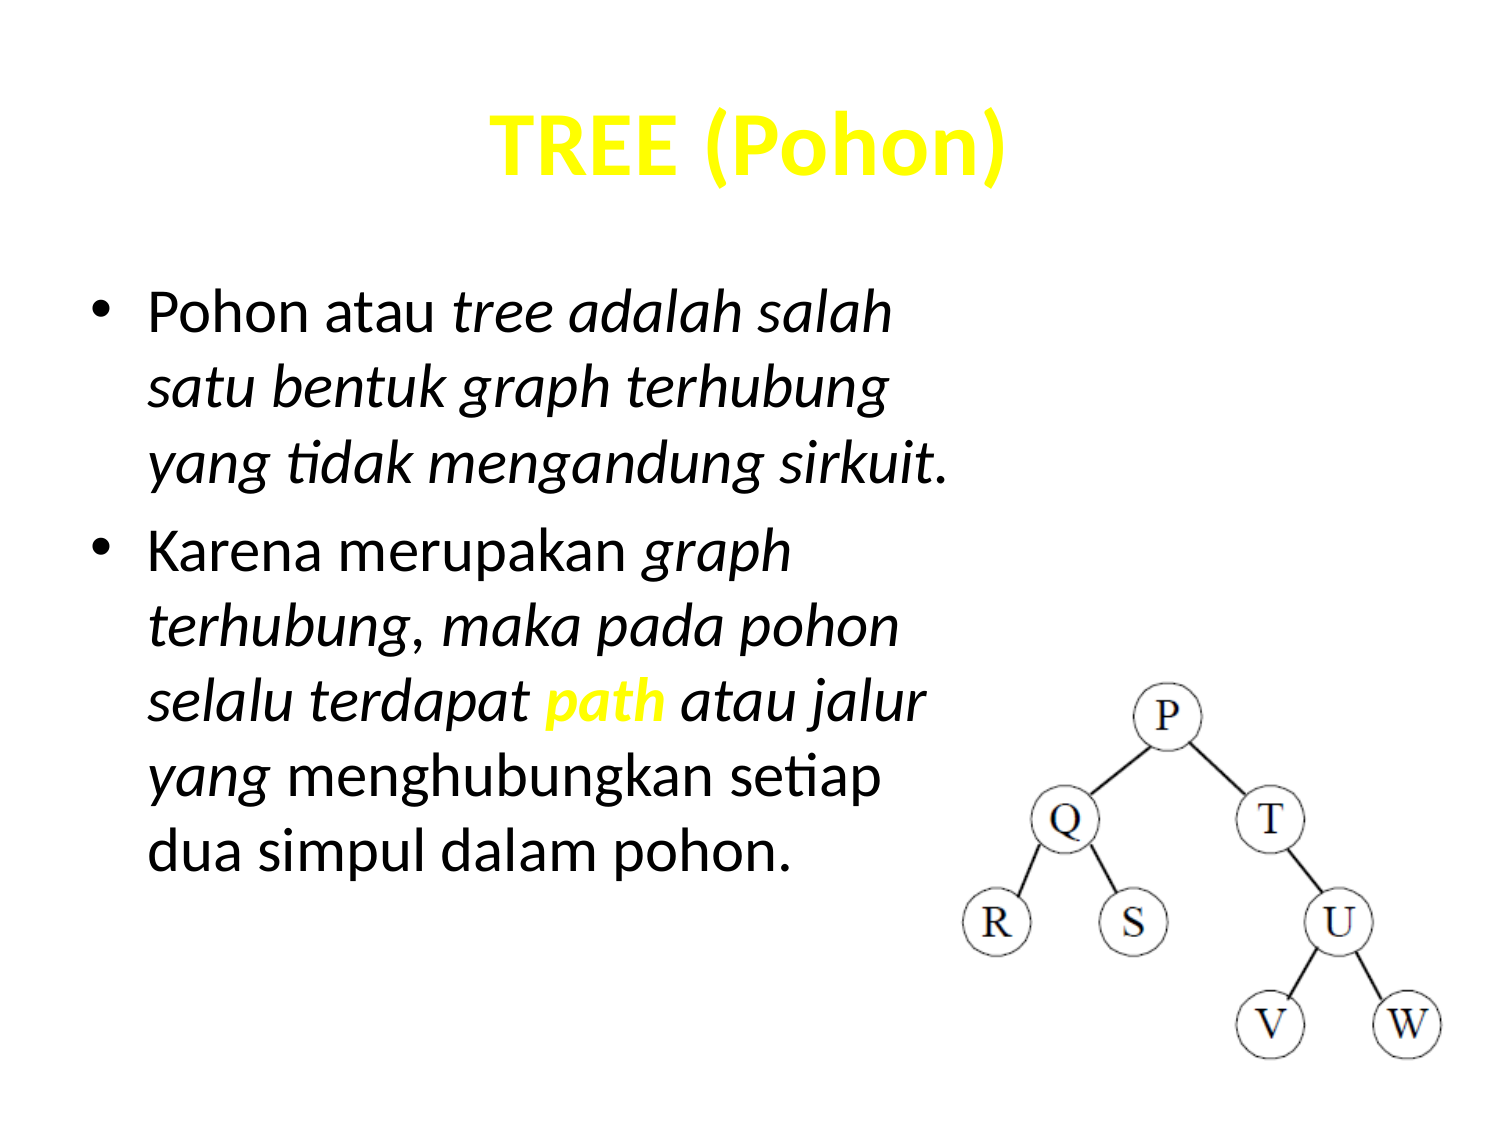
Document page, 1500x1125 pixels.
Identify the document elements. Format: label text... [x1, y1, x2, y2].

title TREE (Pohon) [75, 45, 1425, 233]
picture [950, 680, 1452, 1067]
list Pohon atau tree adalah salah satu bentuk graph terhubung yang tidak mengandung sirkuit. Karena merupakan graph terhubung, maka pada pohon selalu terdapat path atau jalur yang menghubungkan setiap dua simpul dalam pohon. [75, 262, 987, 1005]
